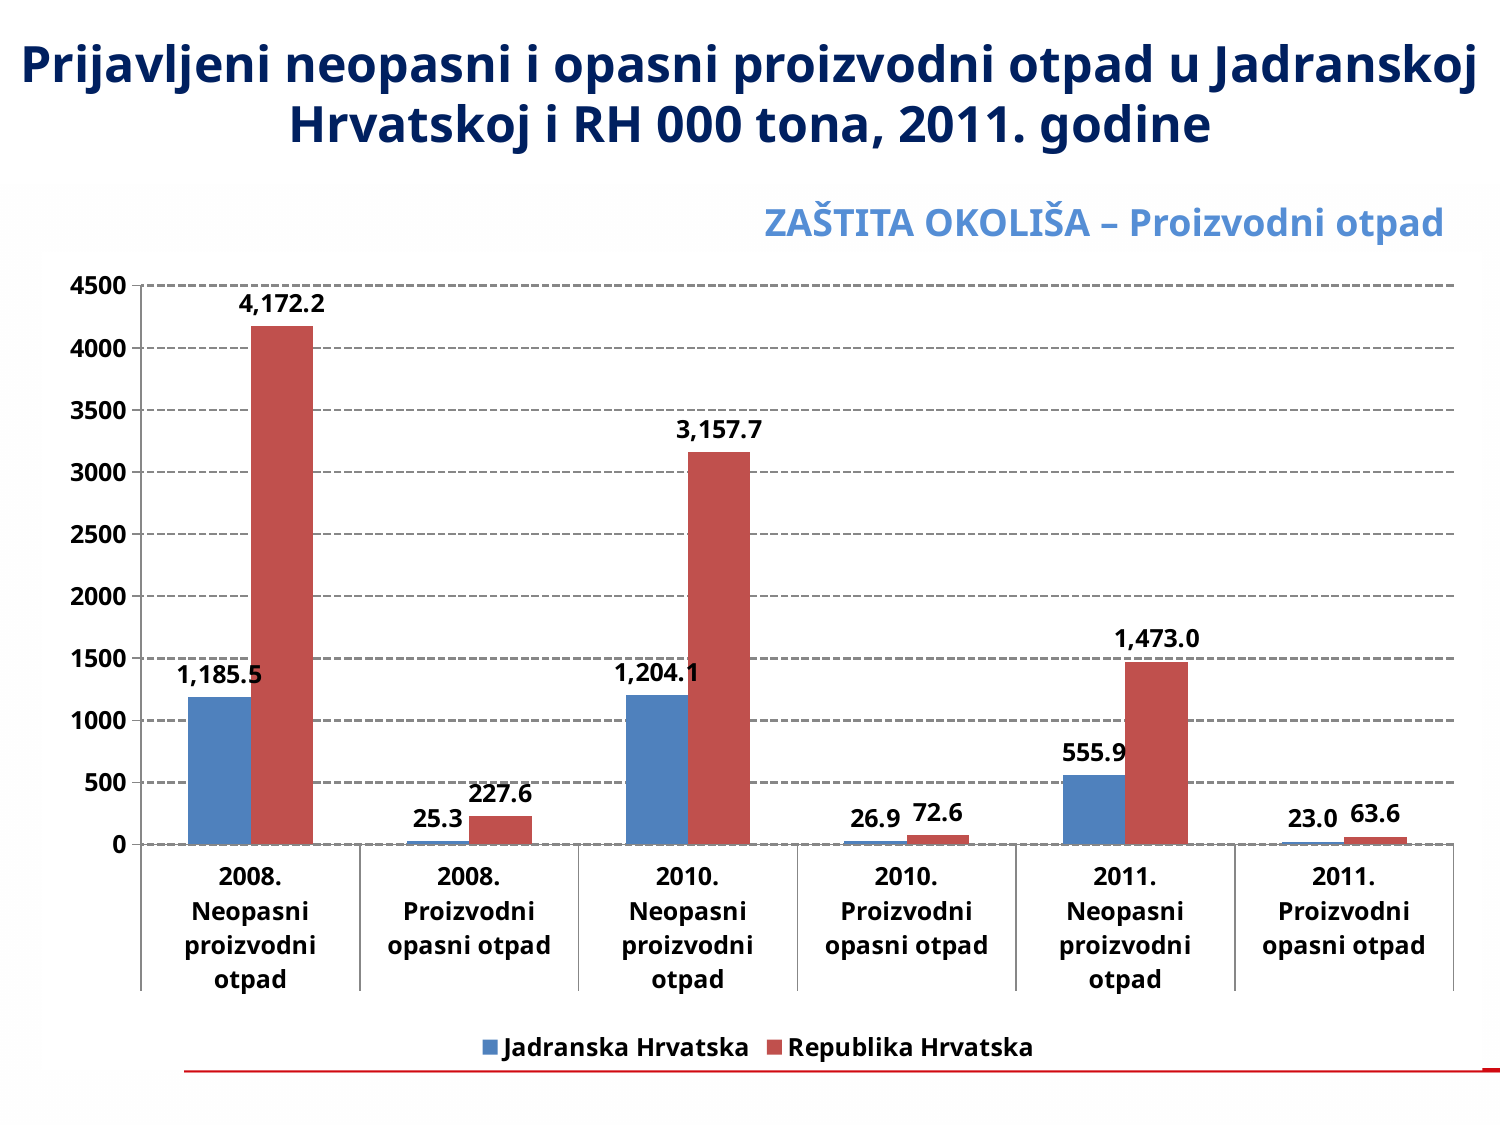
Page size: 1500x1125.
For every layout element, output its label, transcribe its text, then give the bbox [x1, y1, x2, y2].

text_box ZAŠTITA OKOLIŠA – Proizvodni otpad [749, 191, 1500, 252]
picture [0, 185, 1500, 1125]
chart [41, 251, 1483, 1071]
title Prijavljeni neopasni i opasni proizvodni otpad u Jadranskoj Hrvatskoj i RH 000 tona, 2011. godine [0, 0, 1500, 185]
